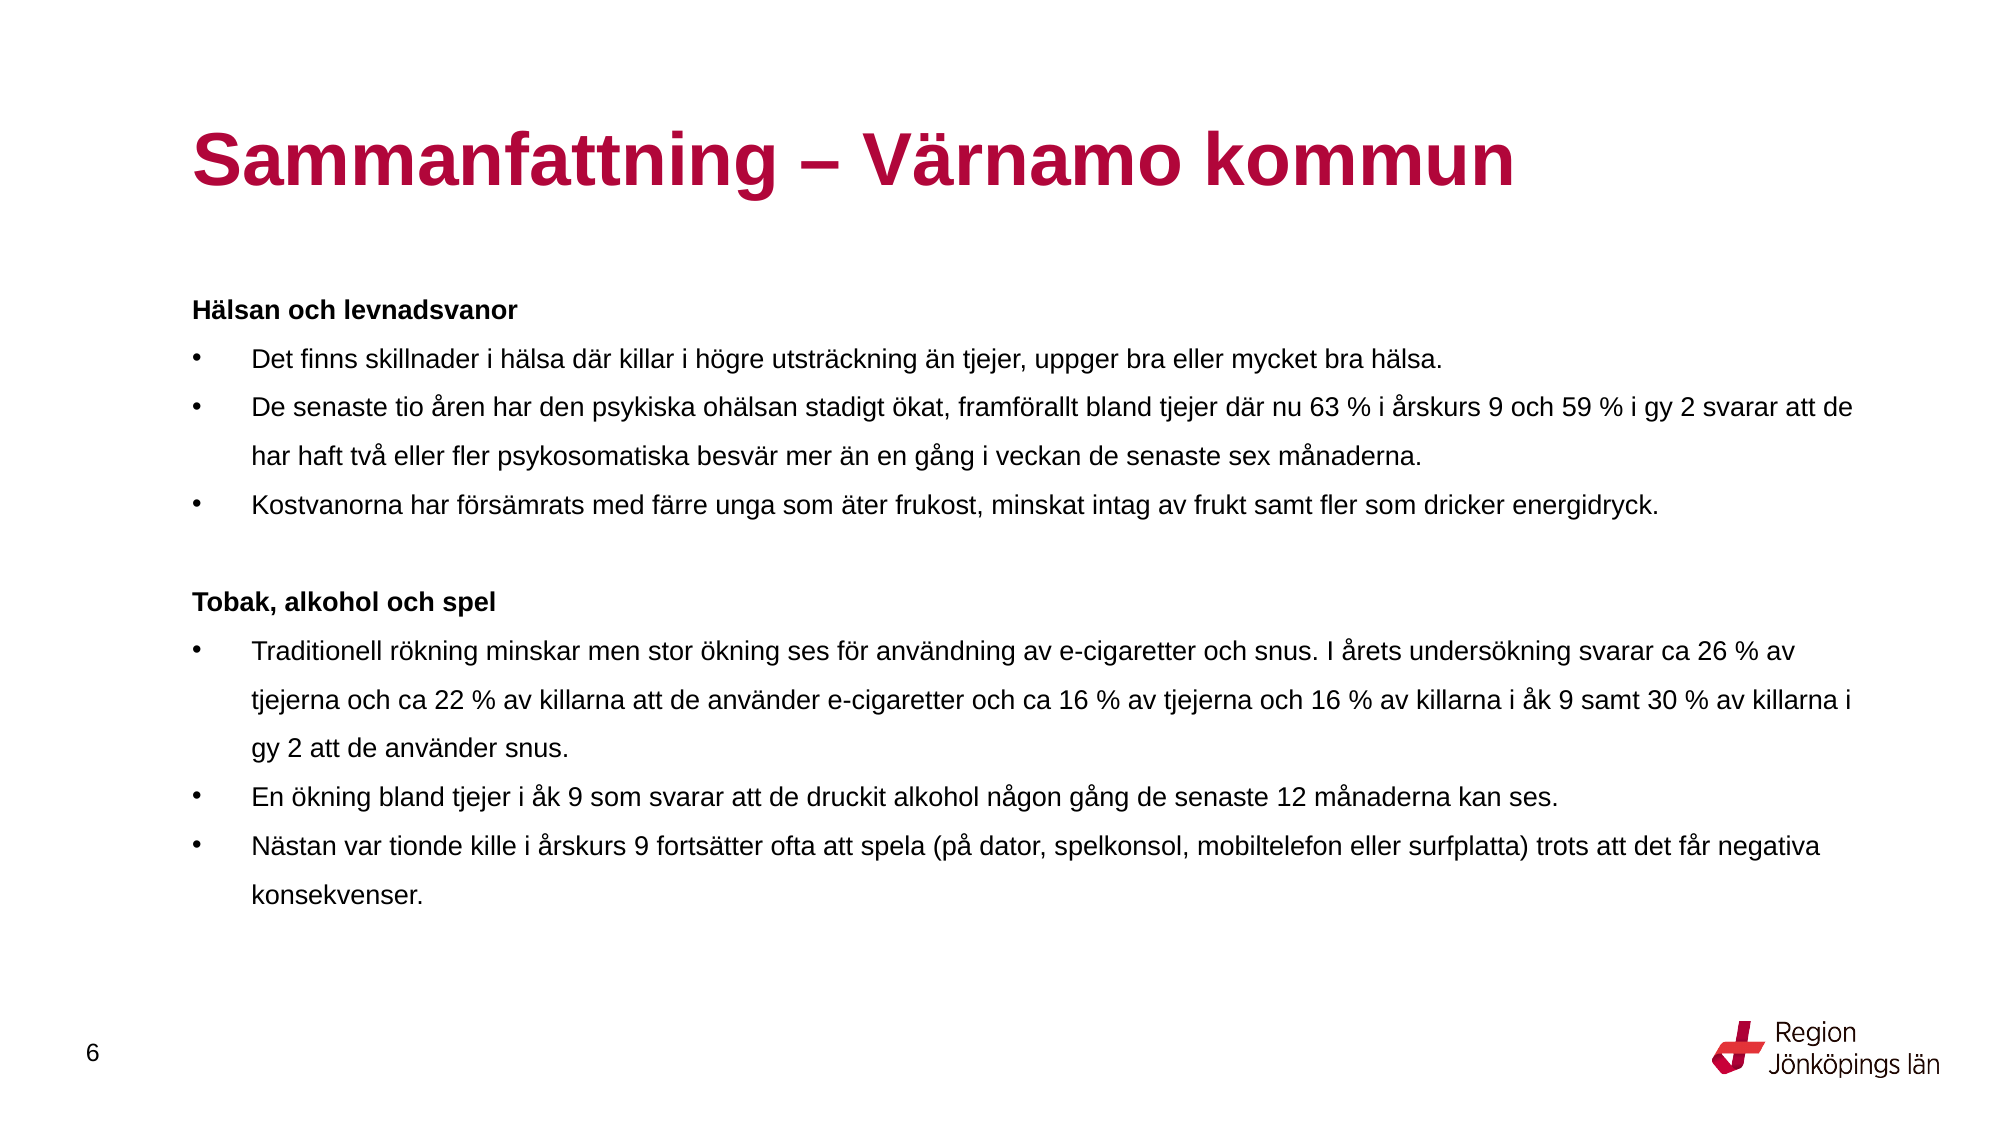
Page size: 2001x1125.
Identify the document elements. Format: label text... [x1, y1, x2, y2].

title Sammanfattning – Värnamo kommun [177, 49, 1713, 262]
slide_number 6 [70, 1021, 157, 1082]
list Hälsan och levnadsvanor Det finns skillnader i hälsa där killar i högre utsträckning än tjejer, uppger bra eller mycket bra hälsa. De senaste tio åren har den psykiska ohälsan stadigt ökat, framförallt bland tjejer där nu 63 % i årskurs 9 och 59 % i gy 2 svarar att de har haft två eller fler psykosomatiska besvär mer än en gång i veckan de senaste sex månaderna. Kostvanorna har försämrats med färre unga som äter frukost, minskat intag av frukt samt fler som dricker energidryck. Tobak, alkohol och spel Traditionell rökning minskar men stor ökning ses för användning av e-cigaretter och snus. I årets undersökning svarar ca 26 % av tjejerna och ca 22 % av killarna att de använder e-cigaretter och ca 16 % av tjejerna och 16 % av killarna i åk 9 samt 30 % av killarna i gy 2 att de använder snus. En ökning bland tjejer i åk 9 som svarar att de druckit alkohol någon gång de senaste 12 månaderna kan ses. Nästan var tionde kille i årskurs 9 fortsätter ofta att spela (på dator, spelkonsol, mobiltelefon eller surfplatta) trots att det får negativa konsekvenser. [177, 268, 1870, 1125]
